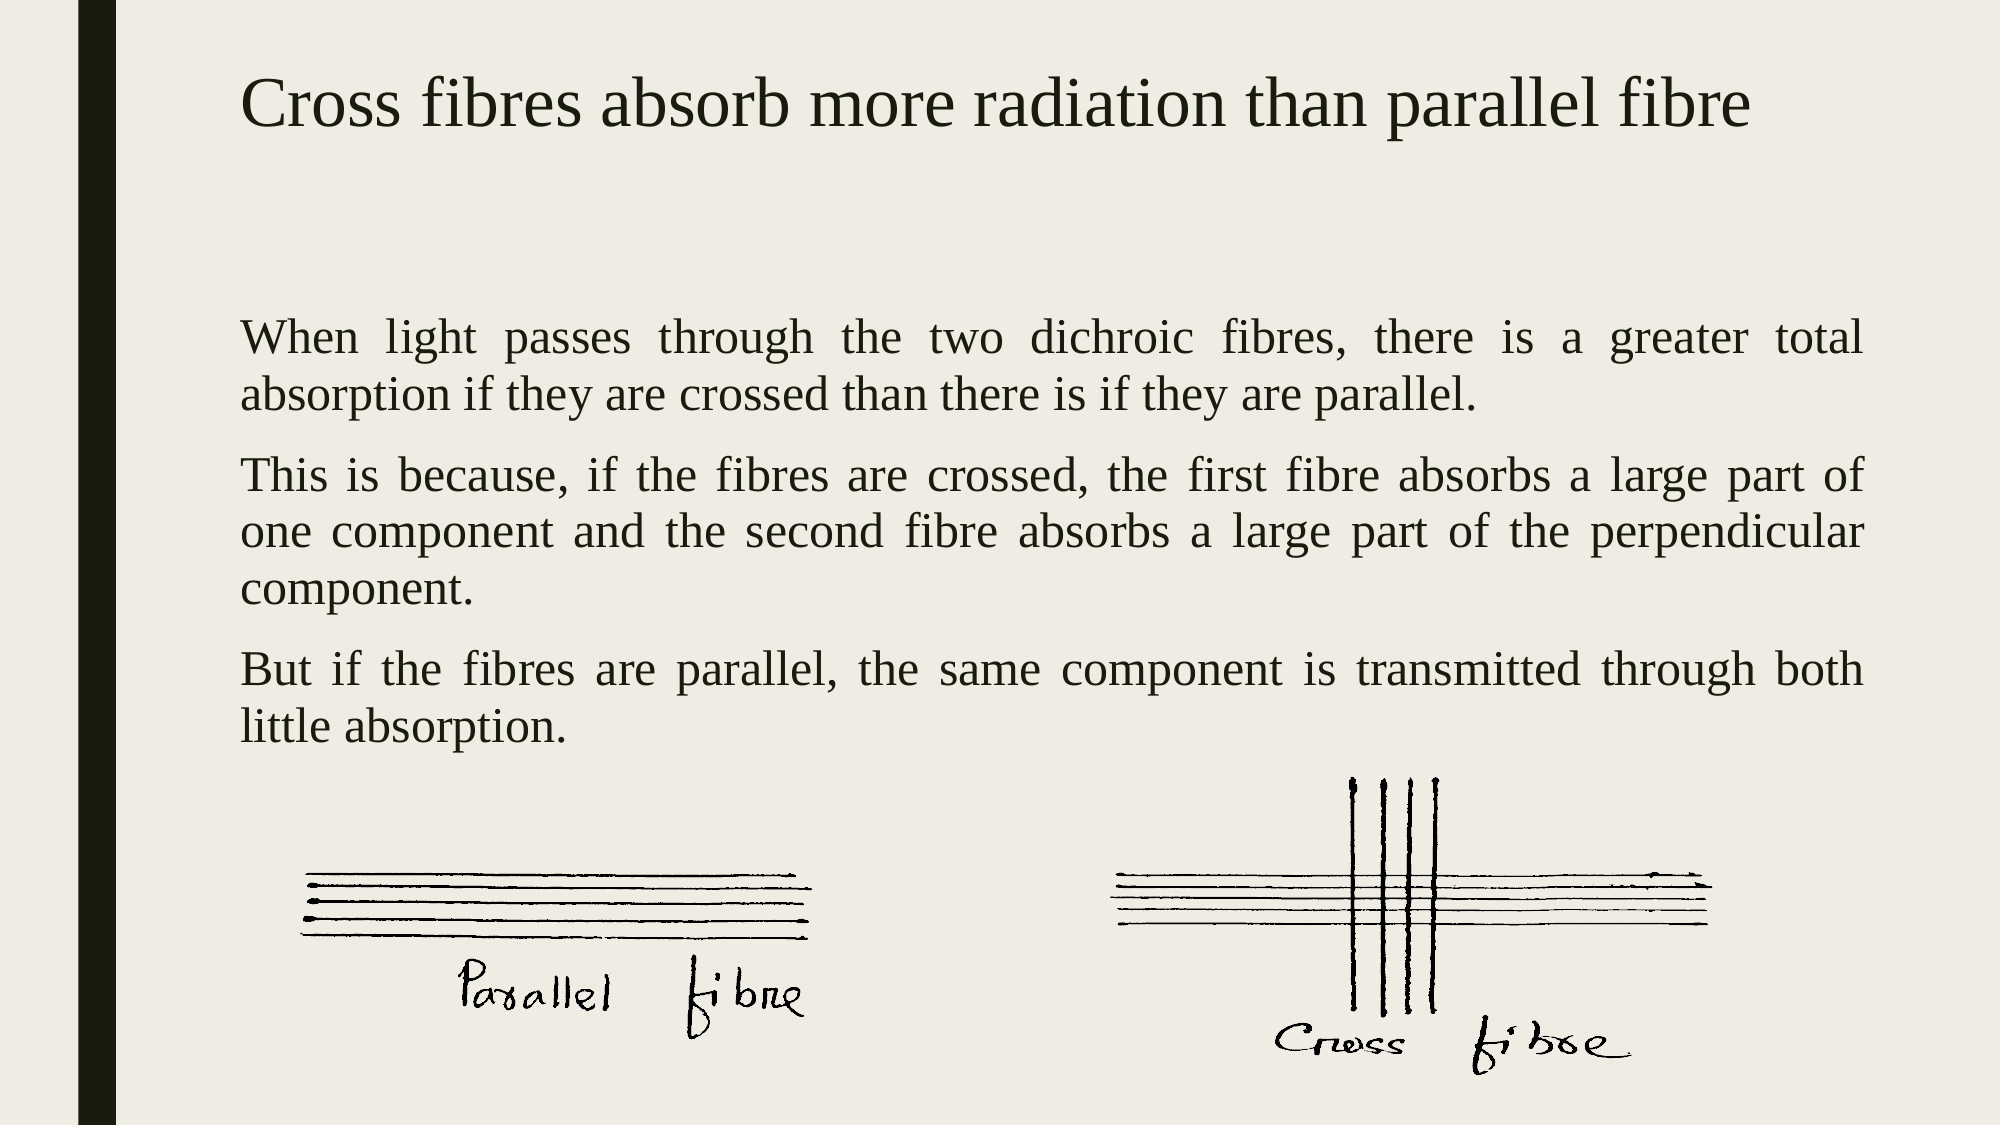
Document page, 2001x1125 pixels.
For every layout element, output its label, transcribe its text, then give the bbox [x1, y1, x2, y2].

picture [273, 846, 859, 1051]
title Cross fibres absorb more radiation than parallel fibre [225, 57, 1800, 301]
picture [1080, 752, 1759, 1086]
list When light passes through the two dichroic fibres, there is a greater total absorption if they are crossed than there is if they are parallel. This is because, if the fibres are crossed, the first fibre absorbs a large part of one component and the second fibre absorbs a large part of the perpendicular component. But if the fibres are parallel, the same component is transmitted through both little absorption. [225, 301, 1882, 889]
